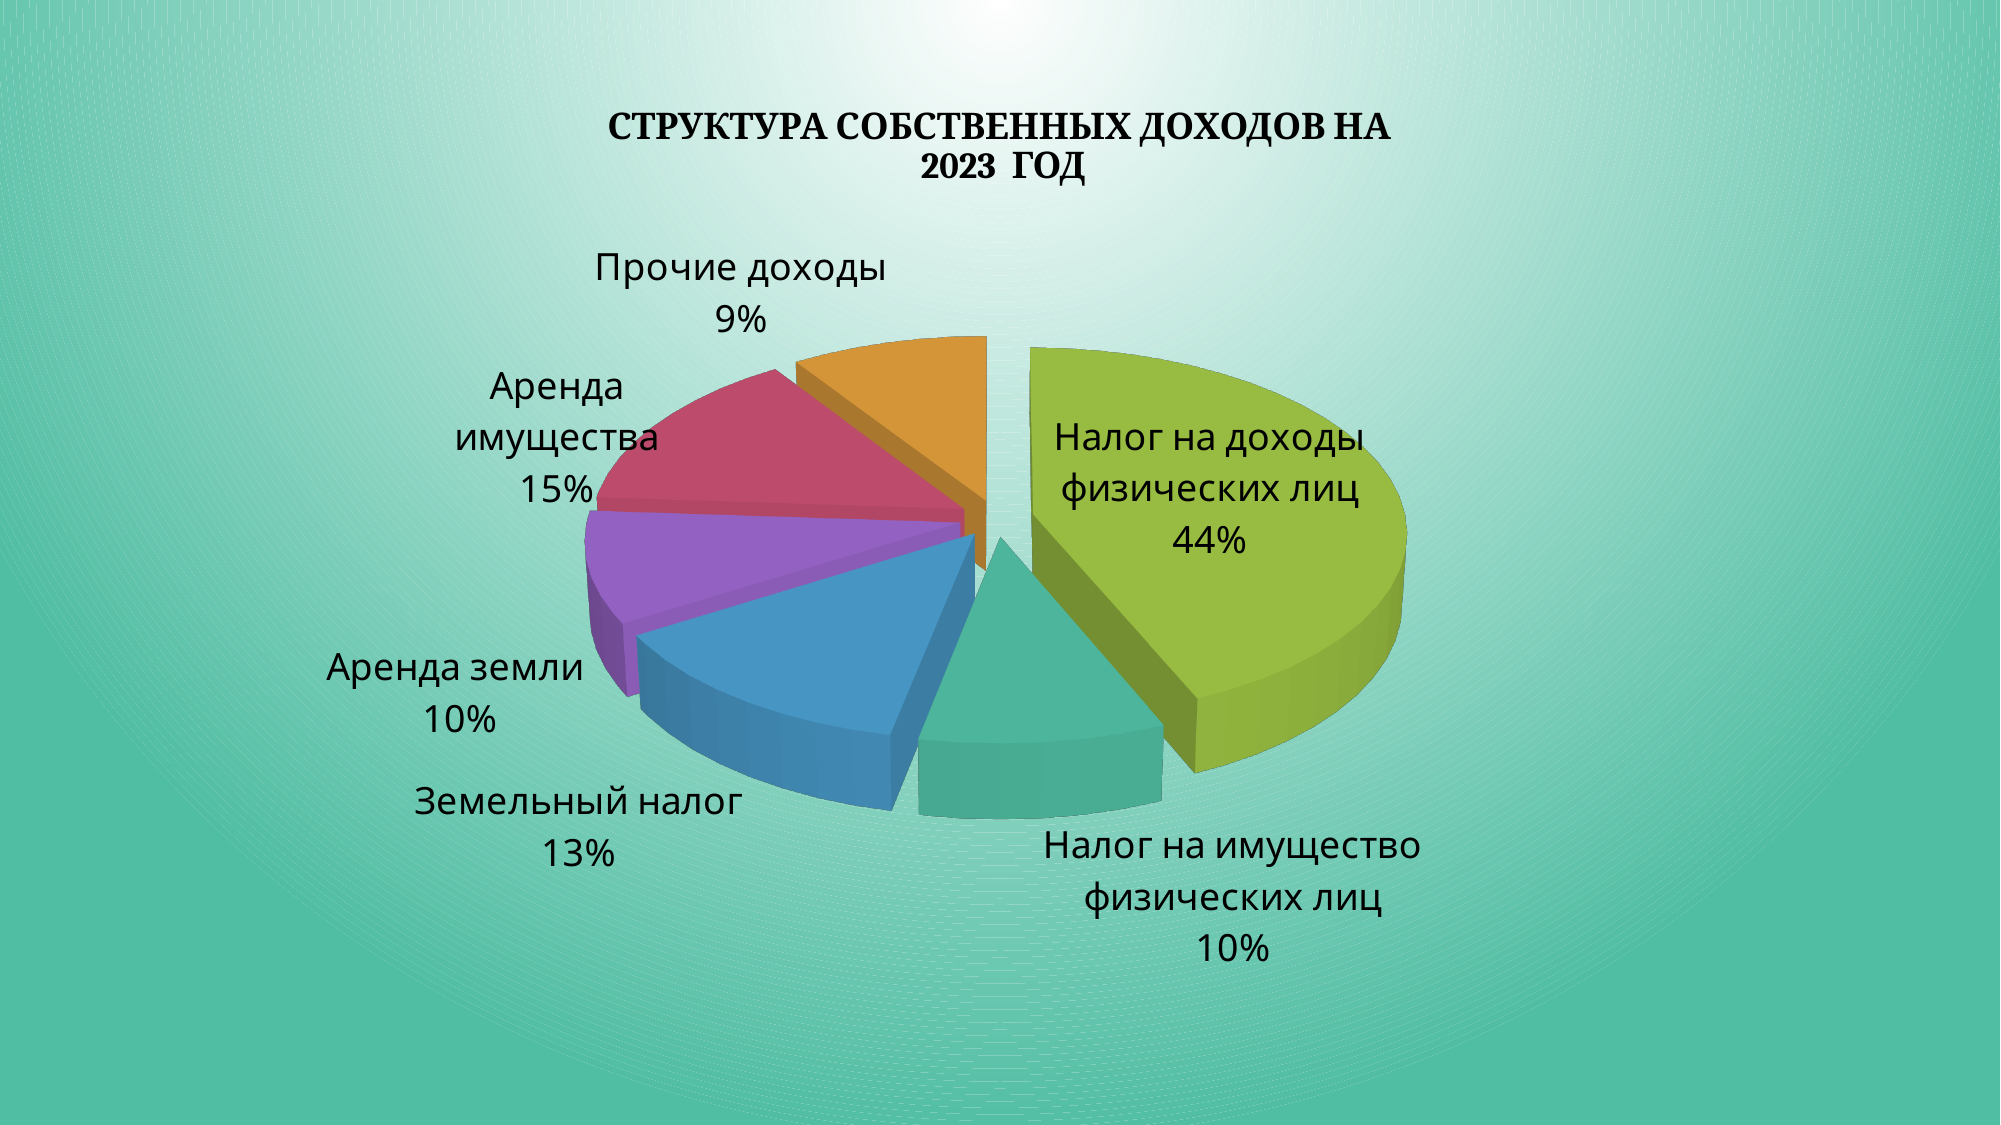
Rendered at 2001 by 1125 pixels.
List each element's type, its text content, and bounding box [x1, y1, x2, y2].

title Структура собственных доходов на 2023 год [149, 99, 1849, 195]
chart [148, 221, 1848, 990]
